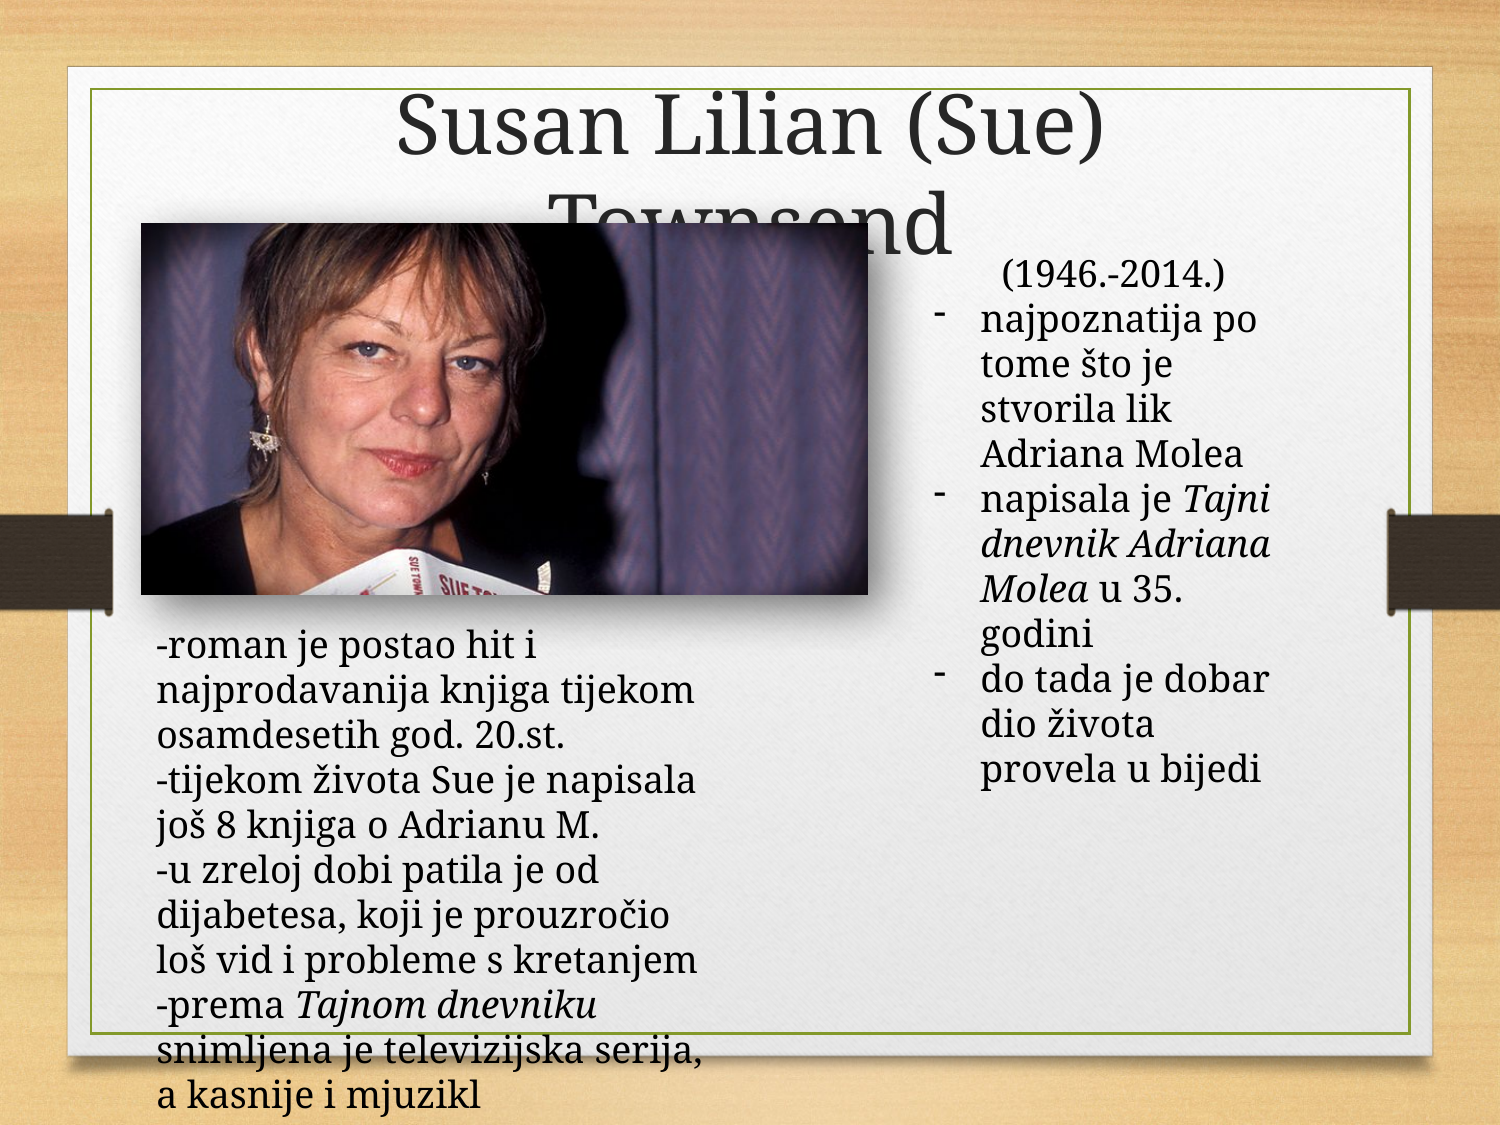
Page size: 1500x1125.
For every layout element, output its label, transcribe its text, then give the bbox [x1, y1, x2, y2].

title Susan Lilian (Sue) Townsend [193, 99, 1309, 243]
picture [0, 0, 1500, 1125]
text_box (1946.-2014.) najpoznatija po tome što je stvorila lik Adriana Molea napisala je Tajni dnevnik Adriana Molea u 35. godini do tada je dobar dio života provela u bijedi [918, 242, 1309, 797]
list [141, 223, 868, 595]
text_box -roman je postao hit i najprodavanija knjiga tijekom osamdesetih god. 20.st. -tijekom života Sue je napisala još 8 knjiga o Adrianu M. -u zreloj dobi patila je od dijabetesa, koji je prouzročio loš vid i probleme s kretanjem -prema Tajnom dnevniku snimljena je televizijska serija, a kasnije i mjuzikl [141, 613, 732, 1125]
